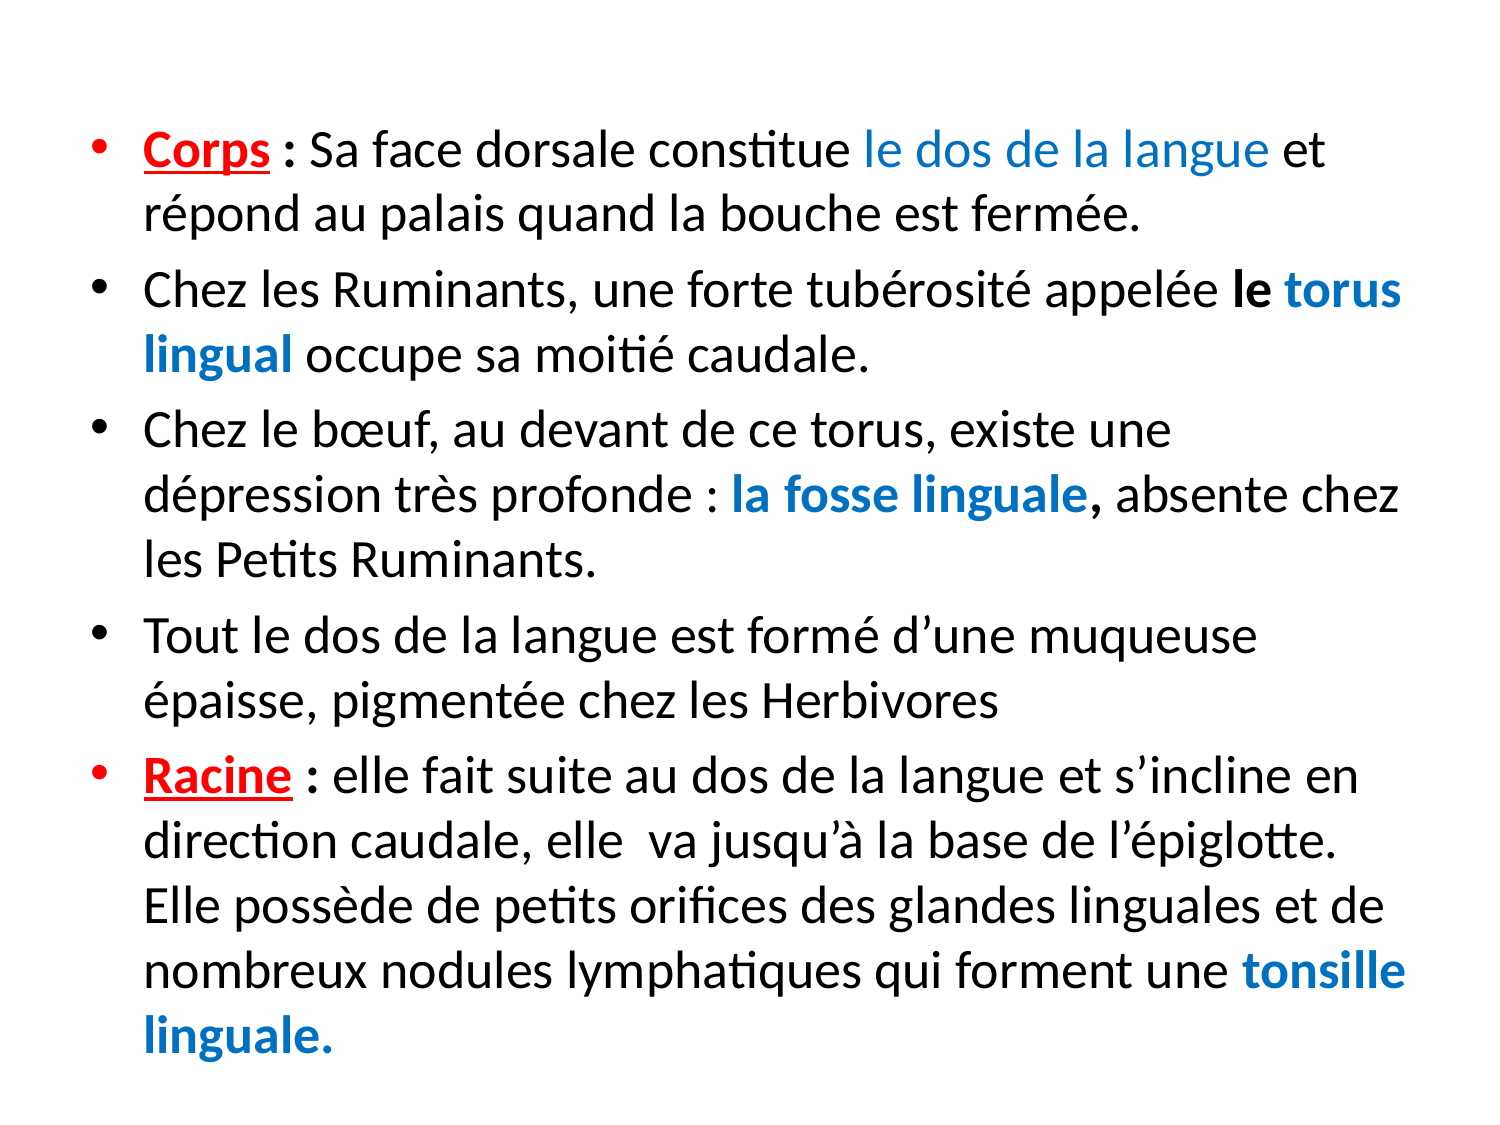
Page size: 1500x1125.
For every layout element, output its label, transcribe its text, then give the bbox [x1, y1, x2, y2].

list Corps : Sa face dorsale constitue le dos de la langue et répond au palais quand la bouche est fermée. Chez les Ruminants, une forte tubérosité appelée le torus lingual occupe sa moitié caudale. Chez le bœuf, au devant de ce torus, existe une dépression très profonde : la fosse linguale, absente chez les Petits Ruminants. Tout le dos de la langue est formé d’une muqueuse épaisse, pigmentée chez les Herbivores Racine : elle fait suite au dos de la langue et s’incline en direction caudale, elle va jusqu’à la base de l’épiglotte. Elle possède de petits orifices des glandes linguales et de nombreux nodules lymphatiques qui forment une tonsille linguale. [75, 105, 1425, 1090]
